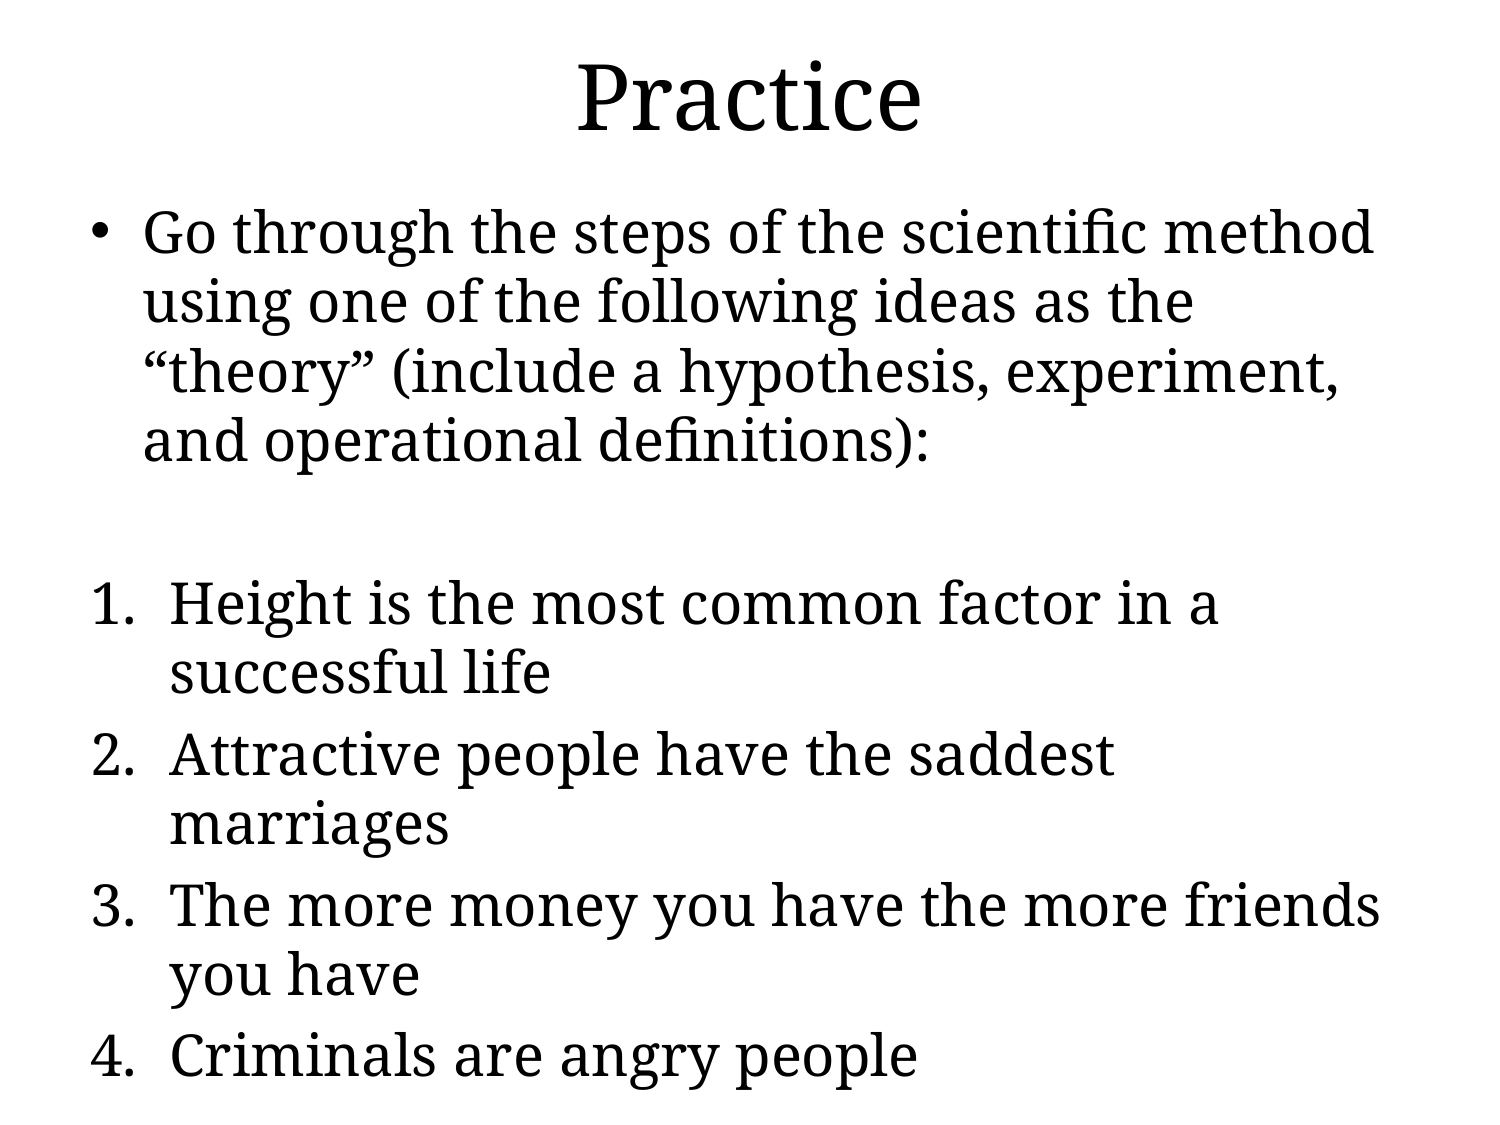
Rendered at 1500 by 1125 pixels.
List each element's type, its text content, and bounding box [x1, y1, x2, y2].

list Go through the steps of the scientific method using one of the following ideas as the “theory” (include a hypothesis, experiment, and operational definitions): Height is the most common factor in a successful life Attractive people have the saddest marriages The more money you have the more friends you have Criminals are angry people [75, 187, 1425, 1097]
title Practice [75, 0, 1425, 187]
